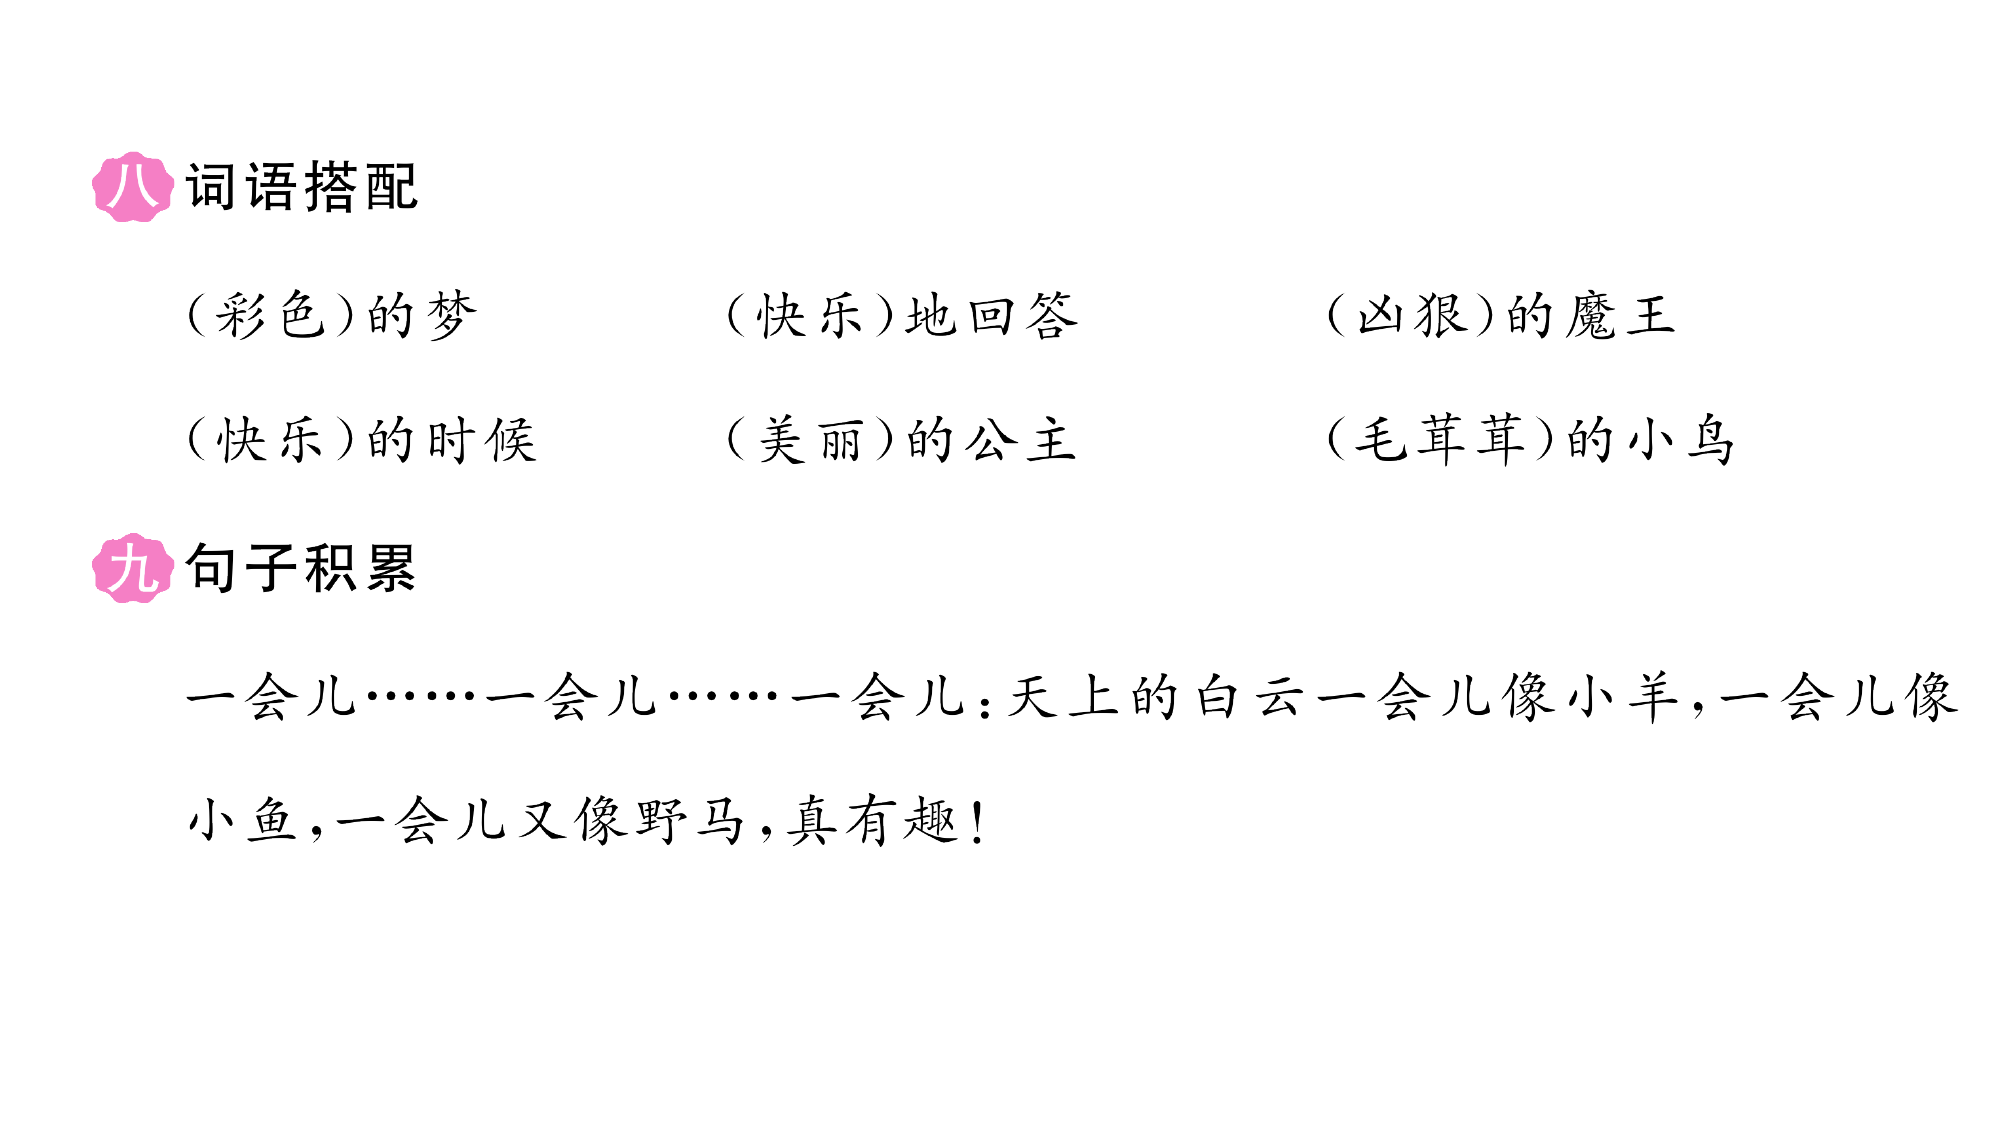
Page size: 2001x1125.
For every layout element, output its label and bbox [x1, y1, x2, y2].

picture [88, 118, 1979, 866]
